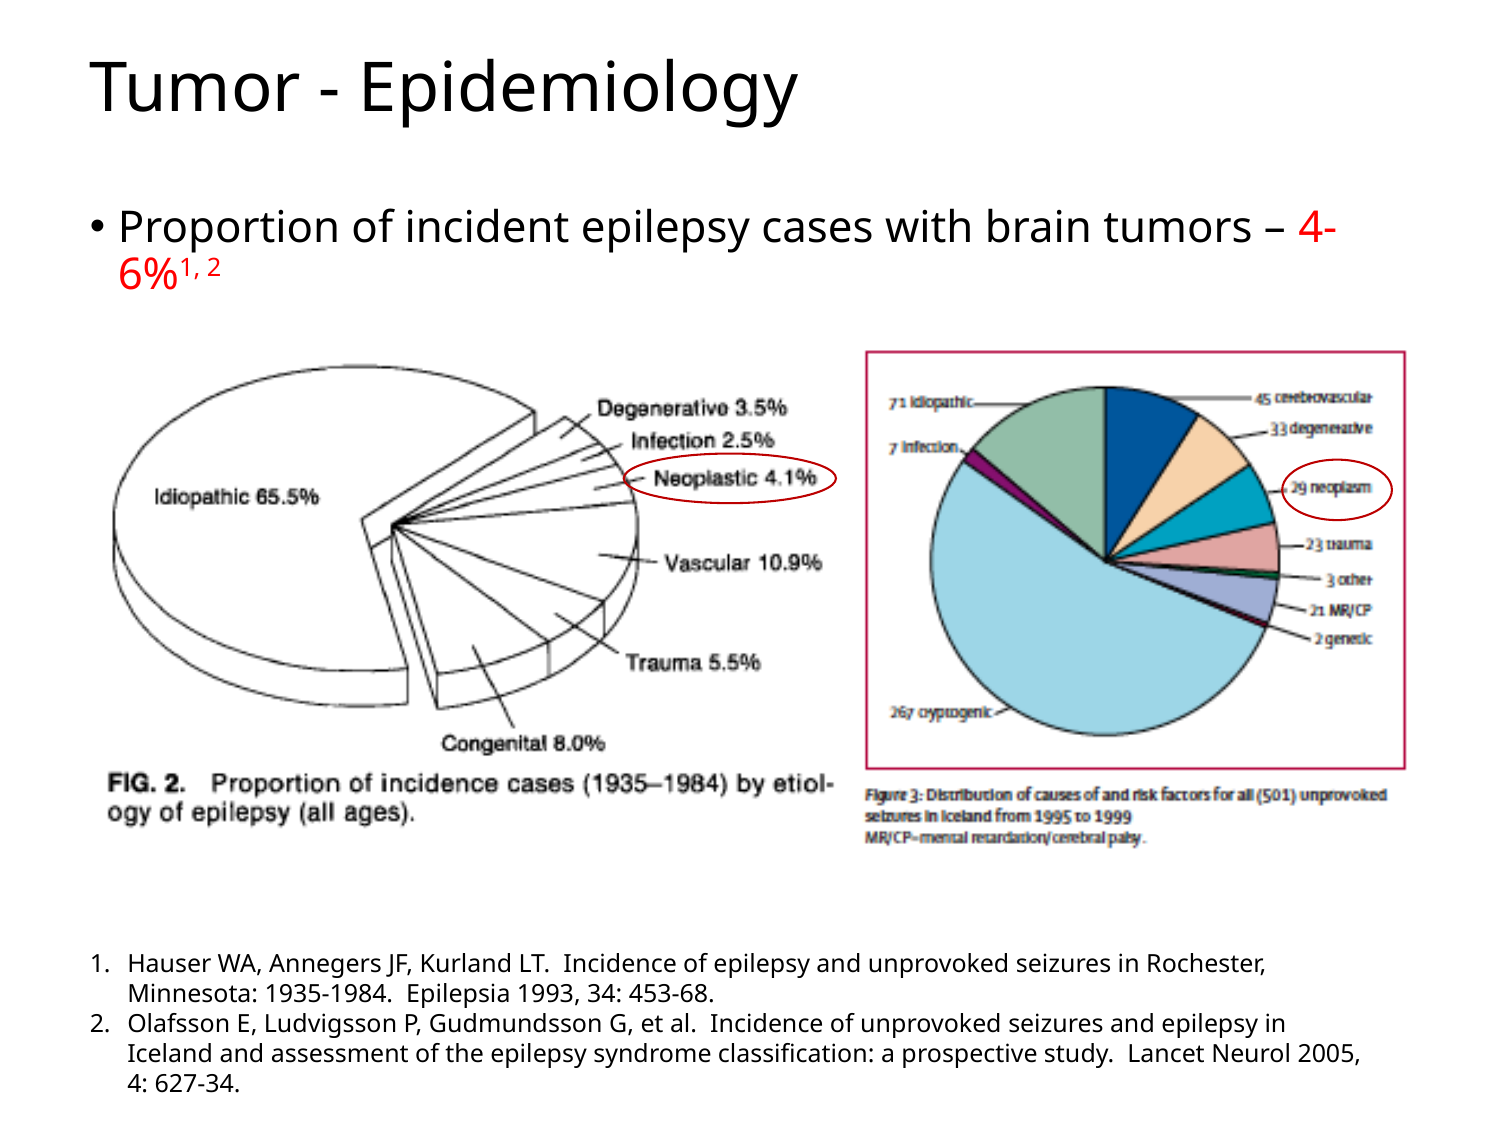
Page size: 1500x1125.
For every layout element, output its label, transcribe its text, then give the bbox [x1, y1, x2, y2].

text_box Hauser WA, Annegers JF, Kurland LT. Incidence of epilepsy and unprovoked seizures in Rochester, Minnesota: 1935-1984. Epilepsia 1993, 34: 453-68. Olafsson E, Ludvigsson P, Gudmundsson G, et al. Incidence of unprovoked seizures and epilepsy in Iceland and assessment of the epilepsy syndrome classification: a prospective study. Lancet Neurol 2005, 4: 627-34. [75, 939, 1392, 1105]
picture [859, 342, 1416, 851]
title Tumor - Epidemiology [75, 45, 1425, 197]
list Proportion of incident epilepsy cases with brain tumors – 4-6%1, 2 [75, 197, 1425, 940]
picture [74, 360, 850, 833]
